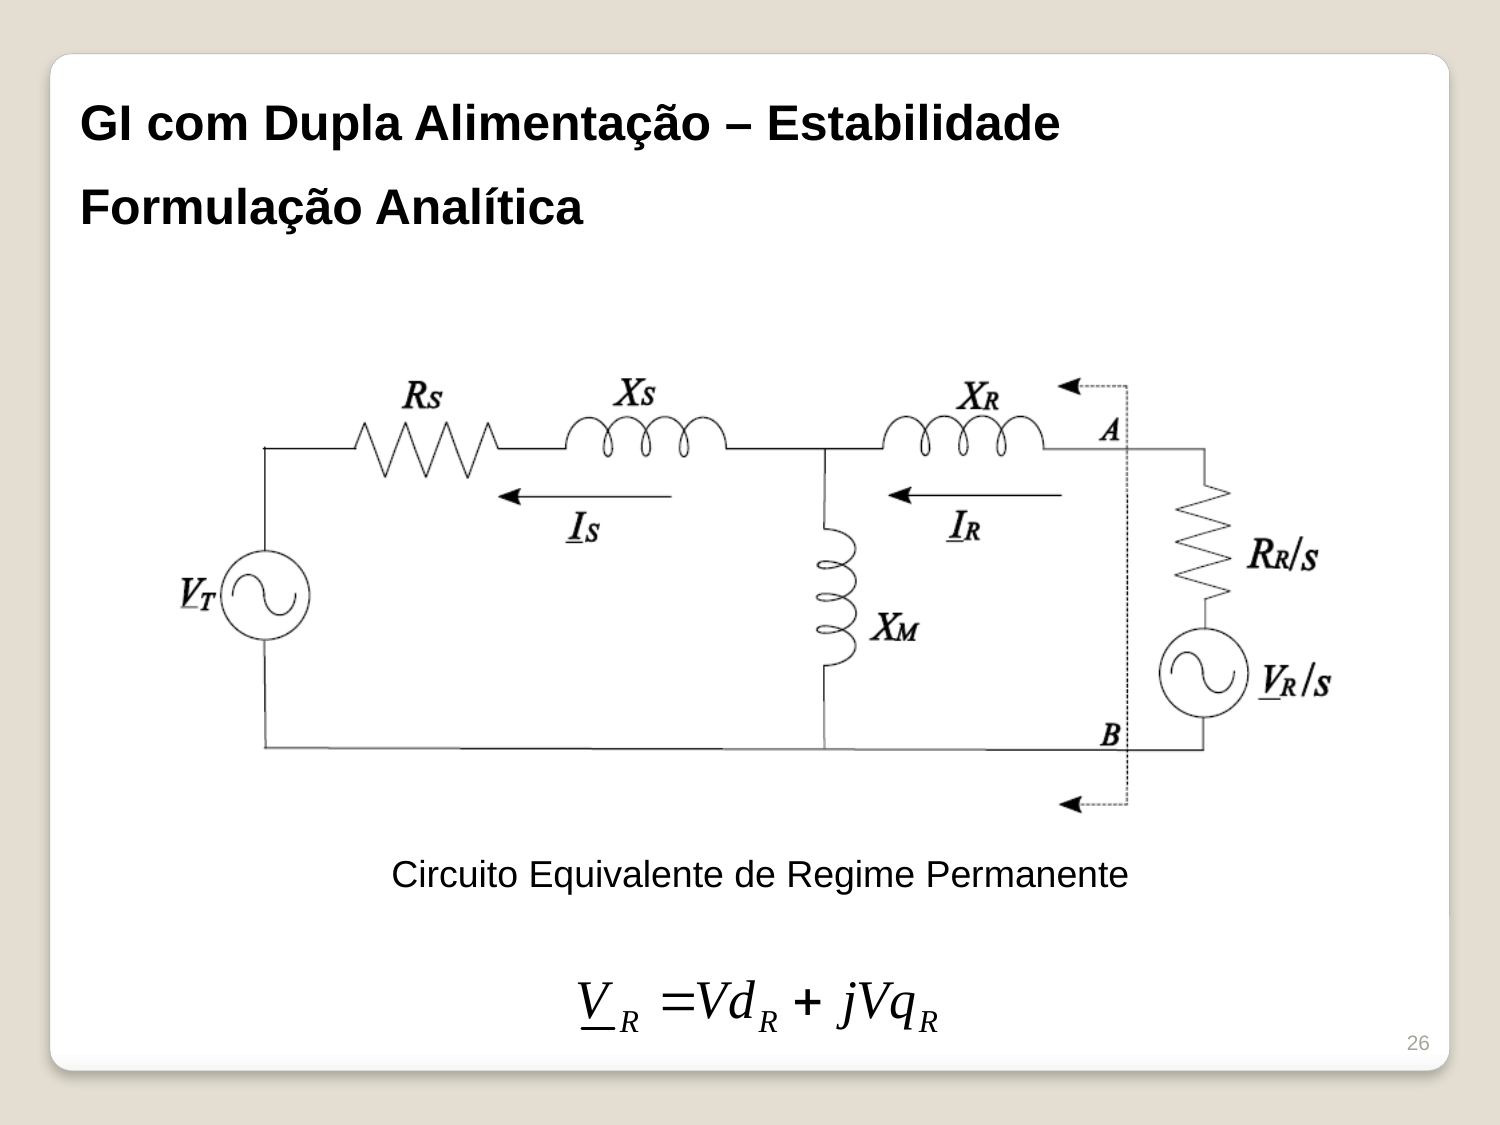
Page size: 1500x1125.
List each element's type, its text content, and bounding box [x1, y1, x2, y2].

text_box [572, 963, 950, 1042]
text_box GI com Dupla Alimentação – Estabilidade Formulação Analítica [65, 82, 1415, 243]
slide_number 26 [1369, 1002, 1445, 1063]
picture [147, 357, 1374, 839]
text_box Circuito Equivalente de Regime Permanente [376, 851, 1145, 903]
